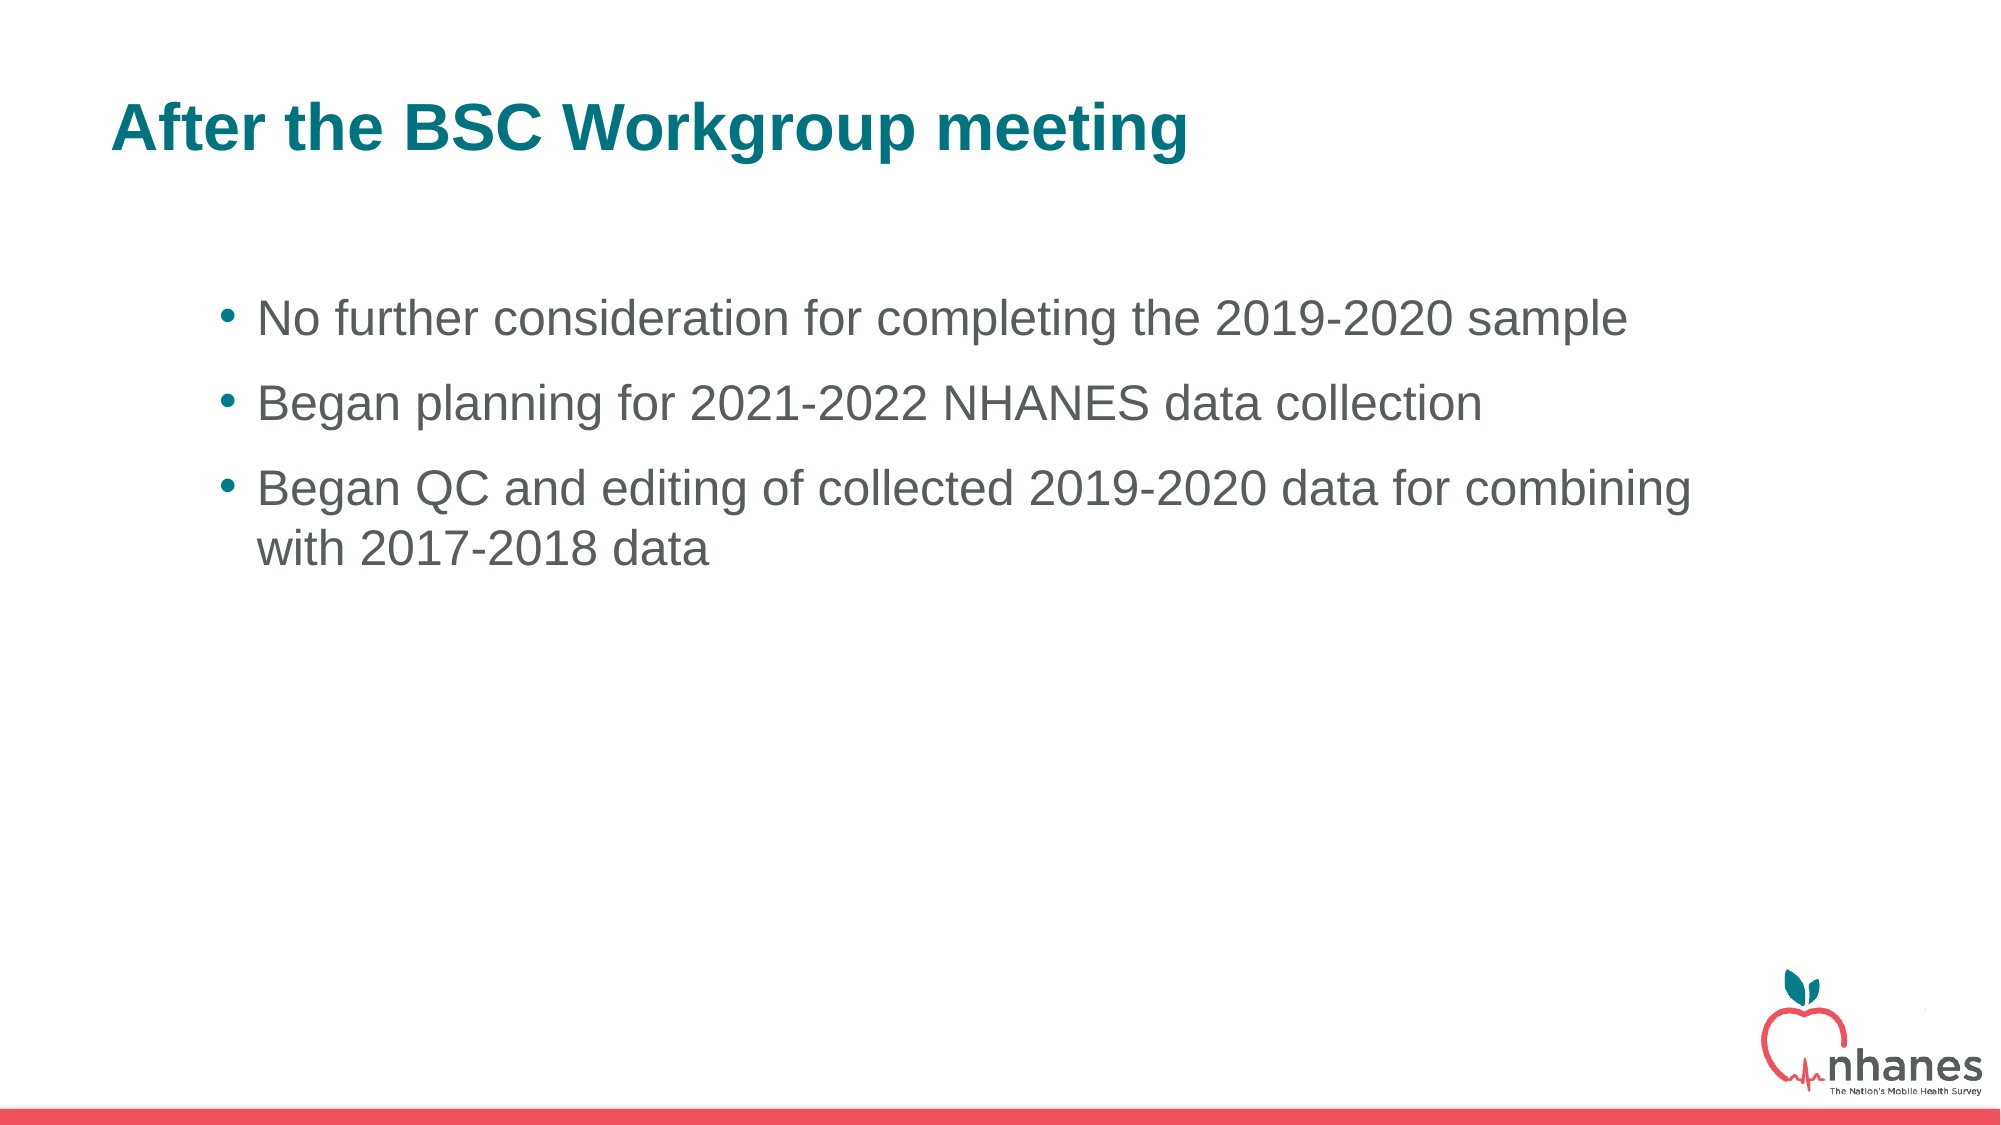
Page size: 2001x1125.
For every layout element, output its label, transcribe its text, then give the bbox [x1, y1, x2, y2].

list No further consideration for completing the 2019-2020 sample Began planning for 2021-2022 NHANES data collection Began QC and editing of collected 2019-2020 data for combining with 2017-2018 data [204, 278, 1796, 954]
title After the BSC Workgroup meeting [95, 75, 1796, 172]
picture [1761, 969, 1982, 1097]
